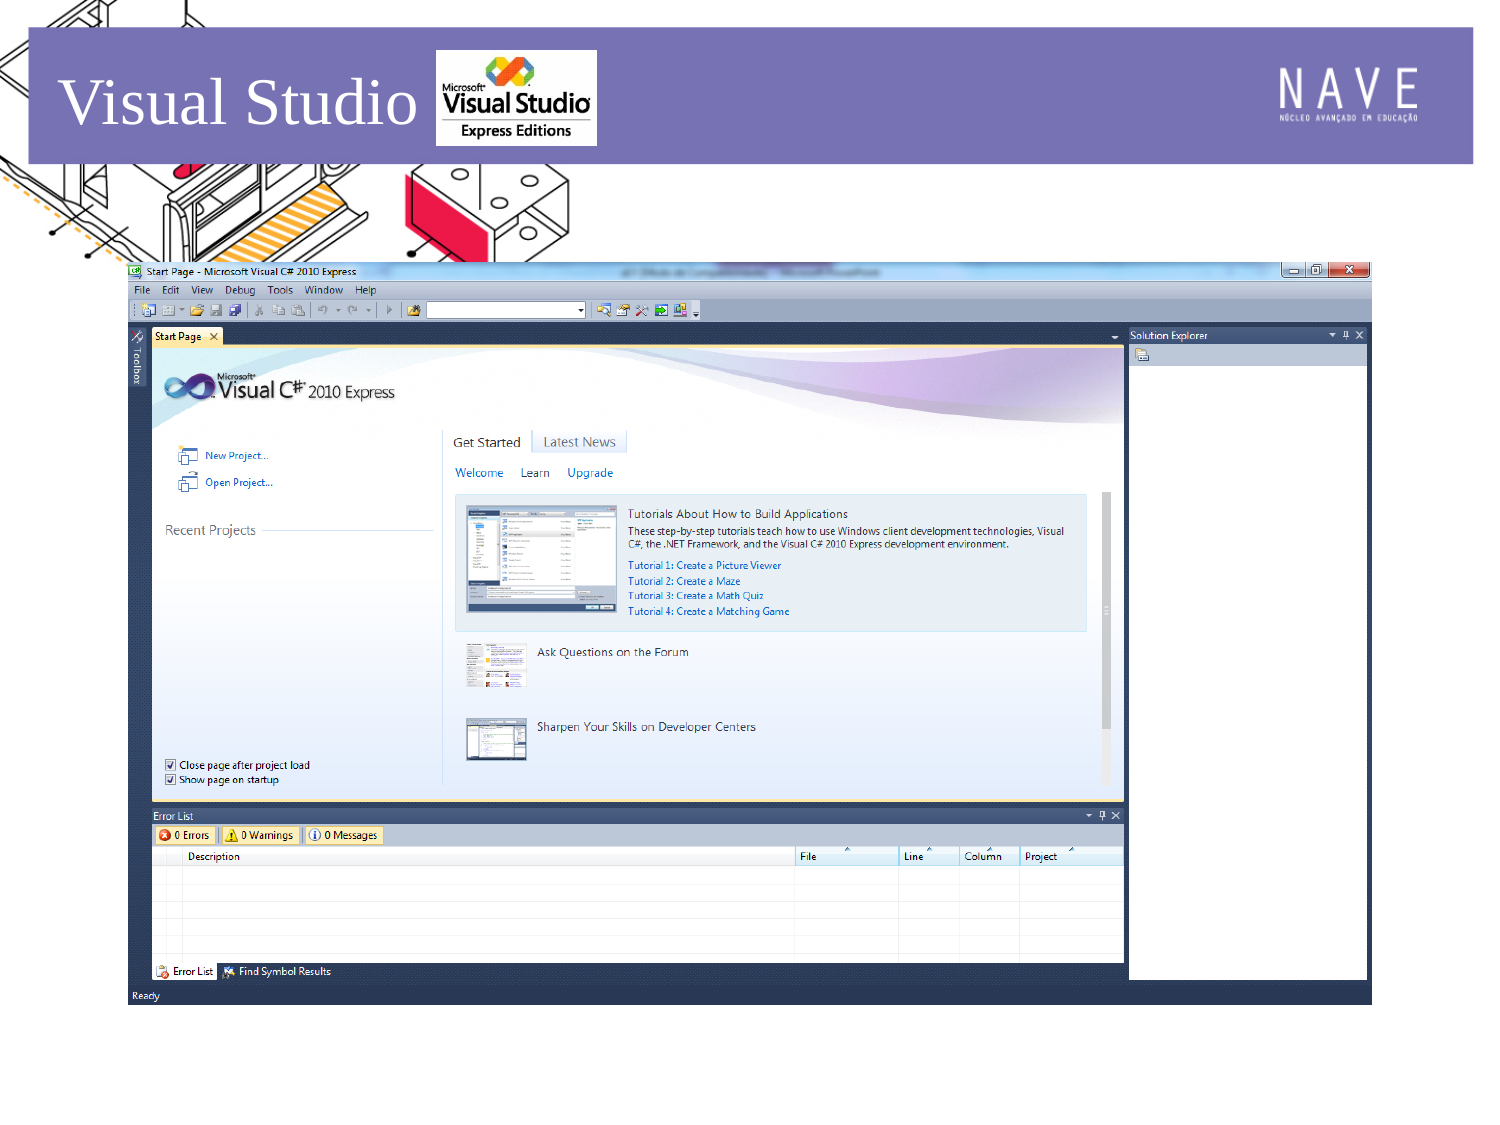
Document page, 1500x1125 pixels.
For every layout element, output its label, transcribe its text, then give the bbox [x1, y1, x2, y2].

text_box Visual Studio [42, 50, 433, 145]
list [128, 262, 1372, 1006]
picture [0, 0, 1500, 1125]
